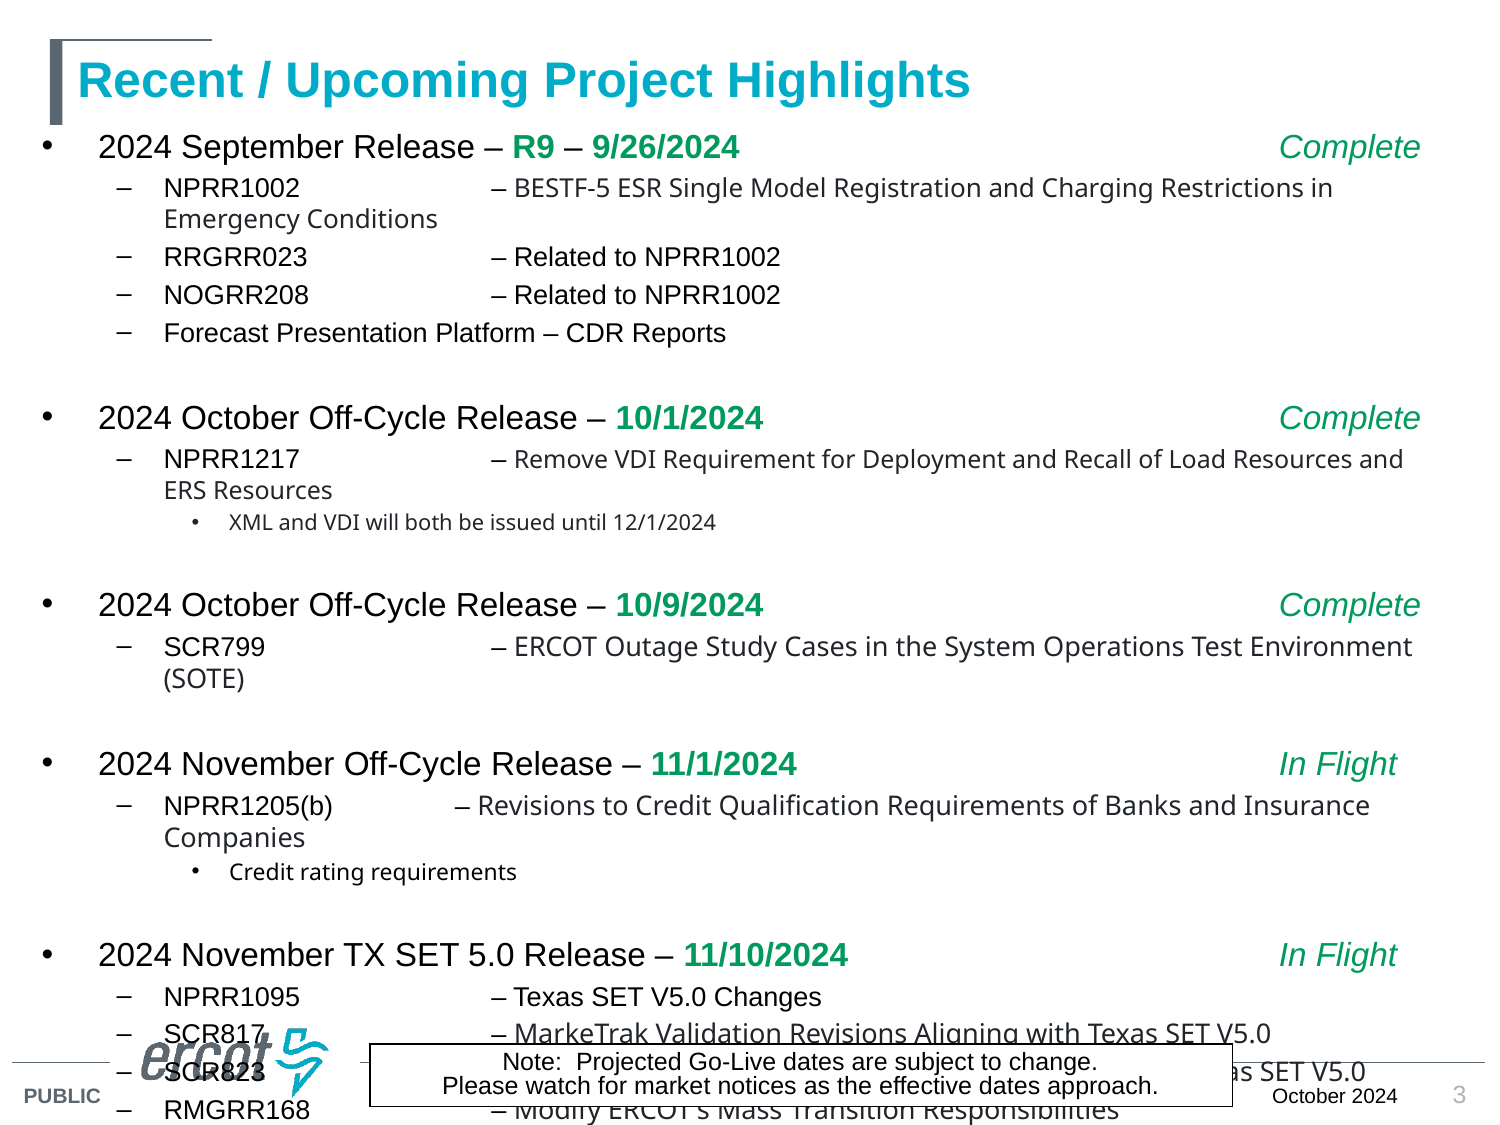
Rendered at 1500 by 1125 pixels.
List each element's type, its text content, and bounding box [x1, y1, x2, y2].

picture [137, 1026, 332, 1100]
slide_number 3 [1437, 1076, 1475, 1112]
list 2024 September Release – R9 – 9/26/2024 Complete NPRR1002 – BESTF-5 ESR Single Model Registration and Charging Restrictions in Emergency Conditions RRGRR023 – Related to NPRR1002 NOGRR208 – Related to NPRR1002 Forecast Presentation Platform – CDR Reports 2024 October Off-Cycle Release – 10/1/2024 Complete NPRR1217 – Remove VDI Requirement for Deployment and Recall of Load Resources and ERS Resources XML and VDI will both be issued until 12/1/2024 2024 October Off-Cycle Release – 10/9/2024 Complete SCR799 – ERCOT Outage Study Cases in the System Operations Test Environment (SOTE) 2024 November Off-Cycle Release – 11/1/2024 In Flight NPRR1205(b) – Revisions to Credit Qualification Requirements of Banks and Insurance Companies Credit rating requirements 2024 November TX SET 5.0 Release – 11/10/2024 In Flight NPRR1095 – Texas SET V5.0 Changes SCR817 – MarkeTrak Validation Revisions Aligning with Texas SET V5.0 SCR823 – ERCOT Mass System “County Name” File Updates for Texas SET V5.0 RMGRR168 – Modify ERCOT's Mass Transition Responsibilities RMGRR169 – Related to NPRR1095 RMGRR172 – Texas SET V5.0 Continuous Service Agreements Changes RMGRR179 – TDSP Temporary Emergency Electric Energy Facility (TEEEF) Deployment Transactional Processing [26, 117, 1463, 1026]
text_box Note: Projected Go-Live dates are subject to change. Please watch for market notices as the effective dates approach. [369, 1043, 1233, 1107]
title Recent / Upcoming Project Highlights [62, 39, 1038, 117]
